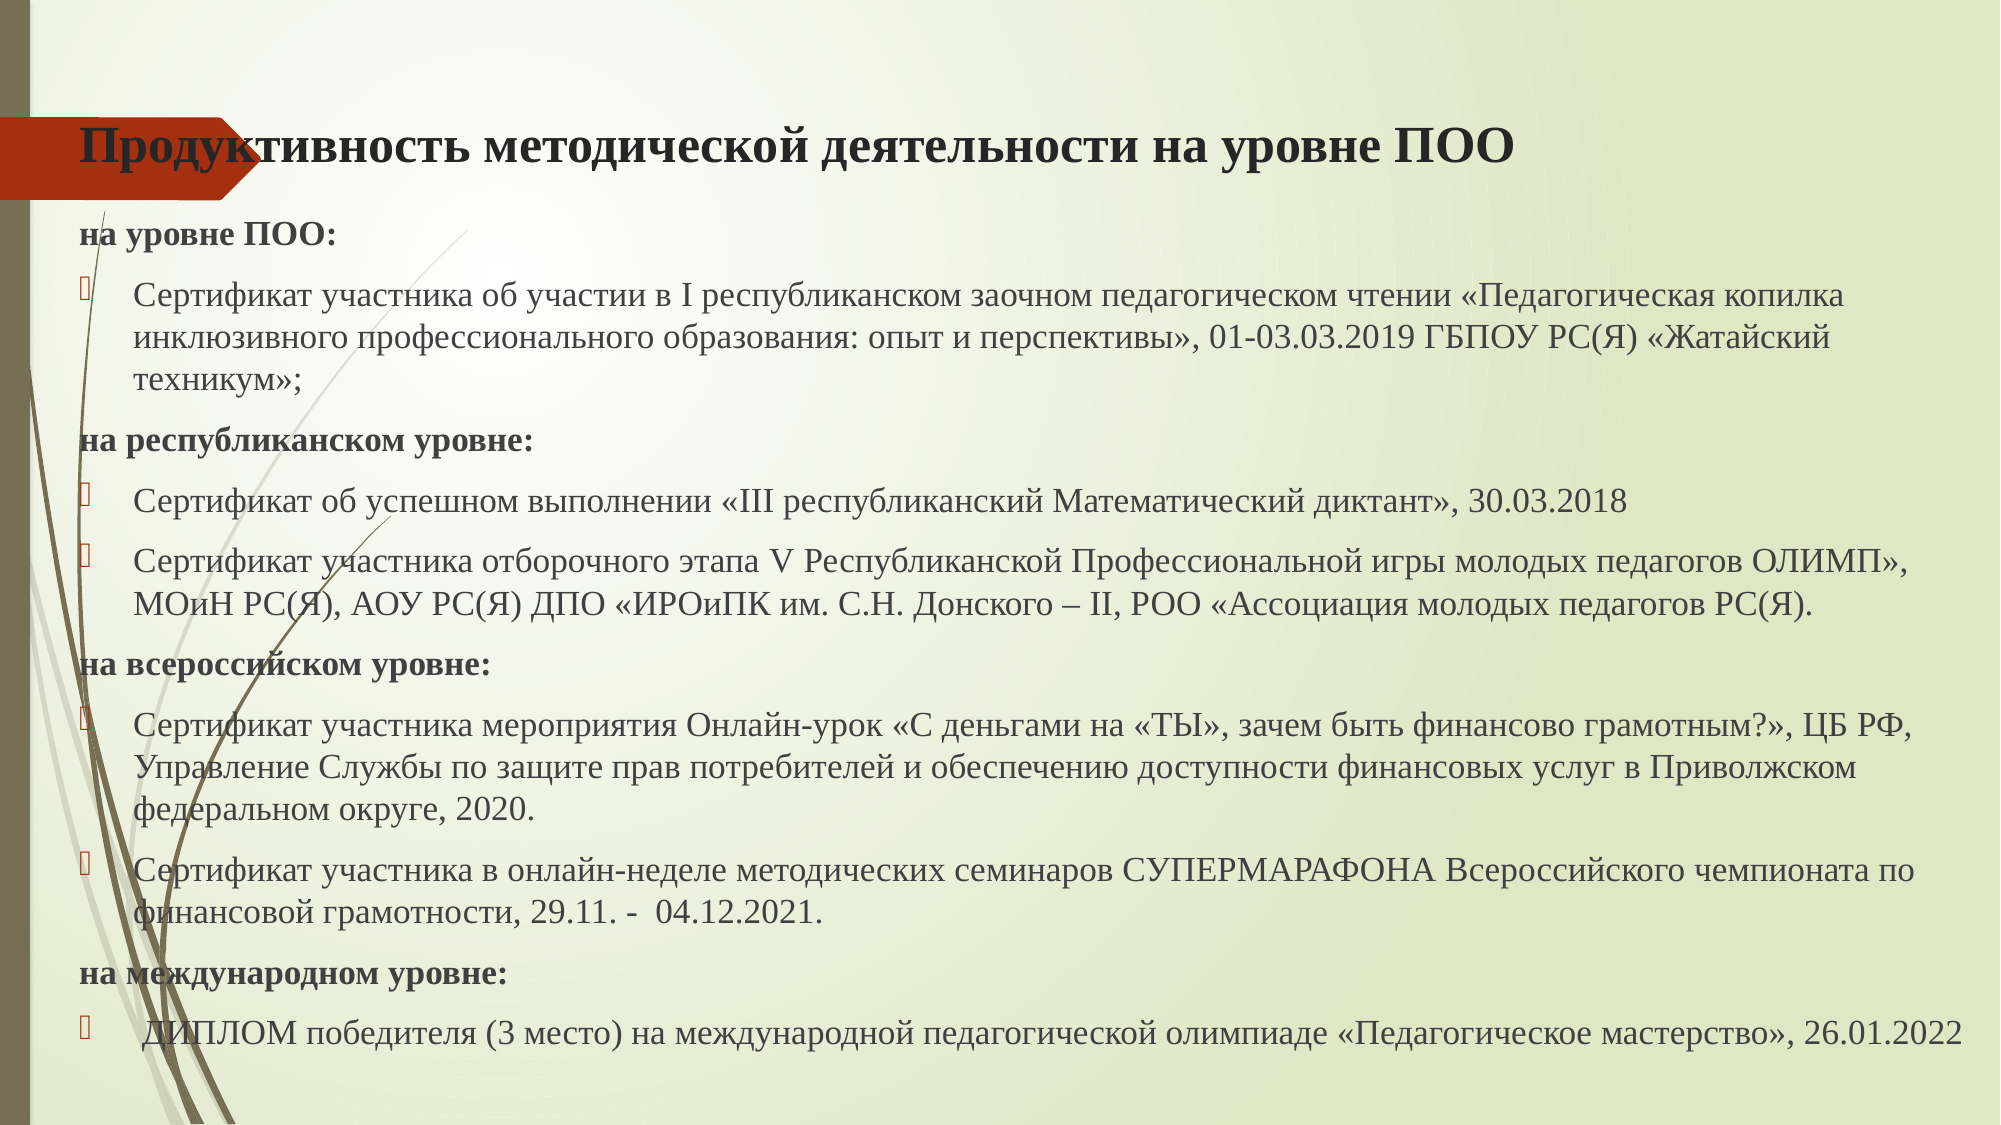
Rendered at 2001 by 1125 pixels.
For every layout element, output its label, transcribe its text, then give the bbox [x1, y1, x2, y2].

list на уровне ПОО: Сертификат участника об участии в I республиканском заочном педагогическом чтении «Педагогическая копилка инклюзивного профессионального образования: опыт и перспективы», 01-03.03.2019 ГБПОУ РС(Я) «Жатайский техникум»; на республиканском уровне: Сертификат об успешном выполнении «III республиканский Математический диктант», 30.03.2018 Сертификат участника отборочного этапа V Республиканской Профессиональной игры молодых педагогов ОЛИМП», МОиН РС(Я), АОУ РС(Я) ДПО «ИРОиПК им. С.Н. Донского – II, РОО «Ассоциация молодых педагогов РС(Я). на всероссийском уровне: Сертификат участника мероприятия Онлайн-урок «С деньгами на «ТЫ», зачем быть финансово грамотным?», ЦБ РФ, Управление Службы по защите прав потребителей и обеспечению доступности финансовых услуг в Приволжском федеральном округе, 2020. Сертификат участника в онлайн-неделе методических семинаров СУПЕРМАРАФОНА Всероссийского чемпионата по финансовой грамотности, 29.11. - 04.12.2021. на международном уровне: ДИПЛОМ победителя (3 место) на международной педагогической олимпиаде «Педагогическое мастерство», 26.01.2022 [64, 203, 2000, 1067]
title Продуктивность методической деятельности на уровне ПОО [64, 103, 1552, 203]
